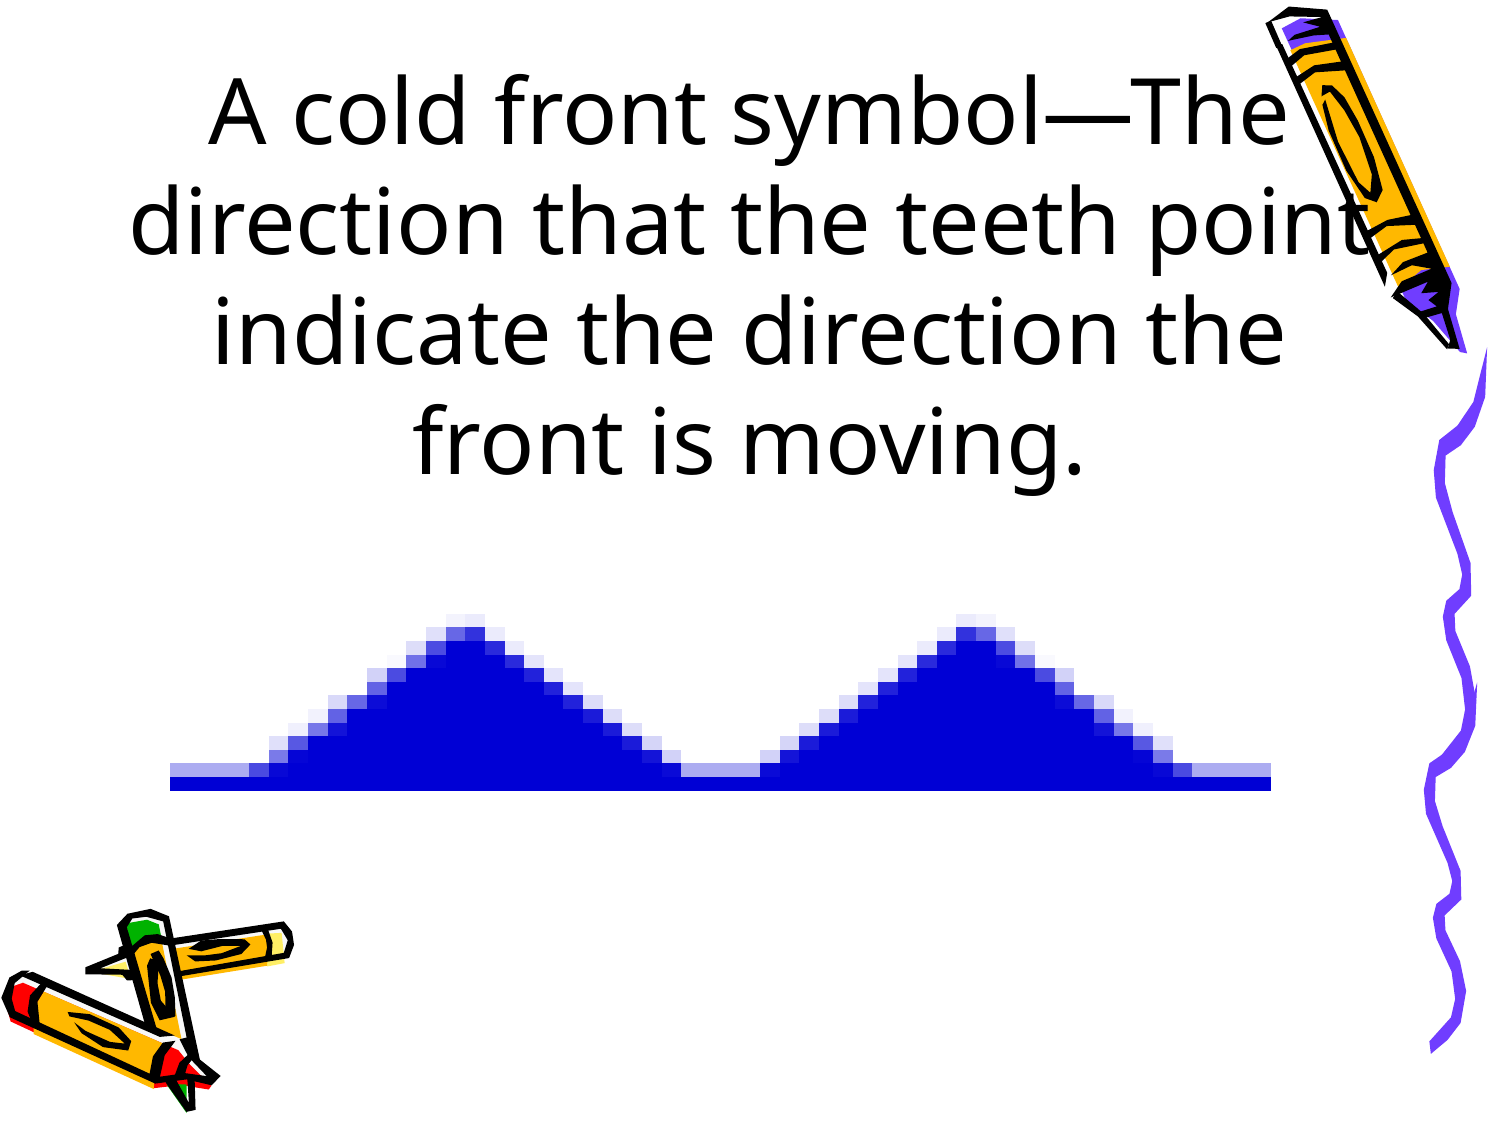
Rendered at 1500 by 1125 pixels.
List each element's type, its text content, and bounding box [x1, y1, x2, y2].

title A cold front symbol—The direction that the teeth point indicate the direction the front is moving. [112, 212, 1388, 501]
picture [112, 587, 1351, 901]
